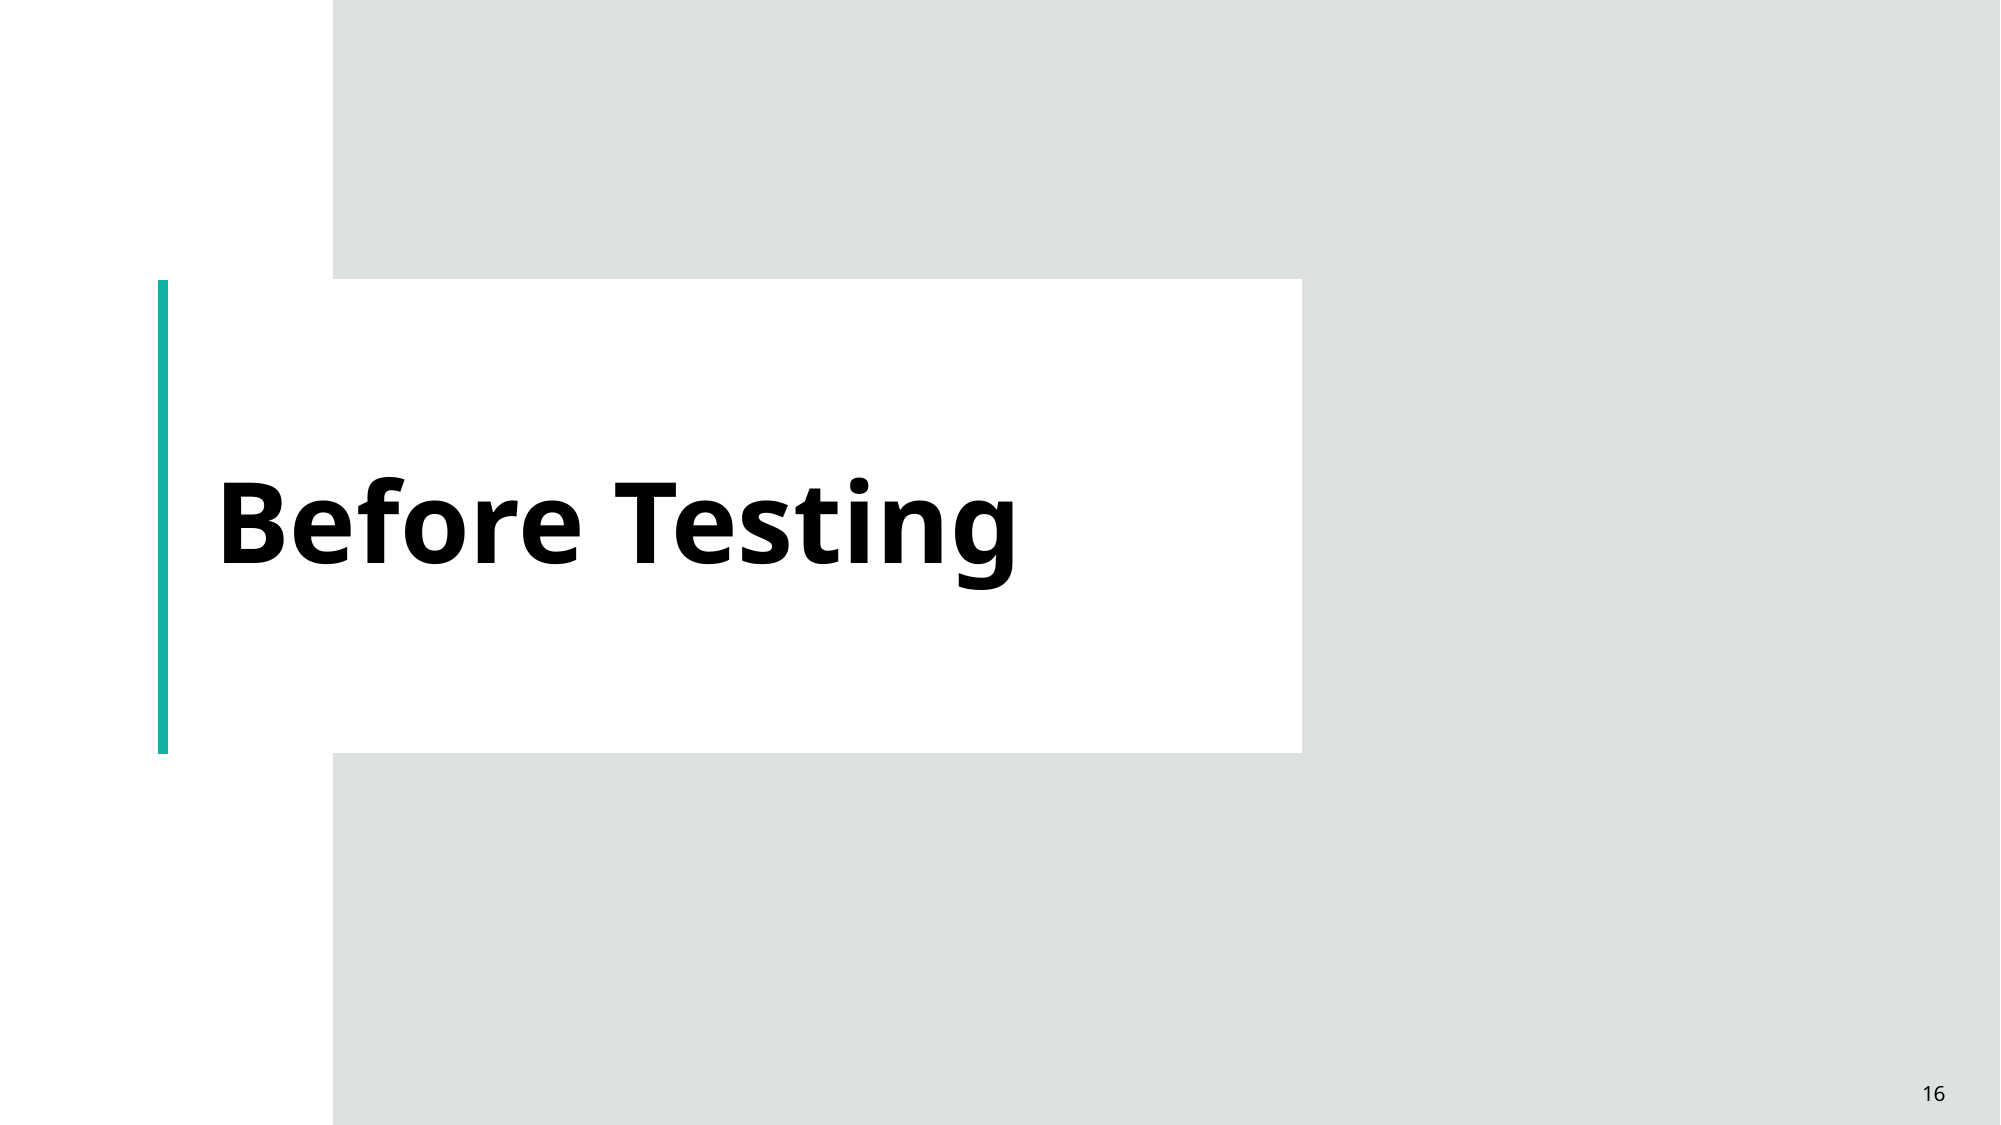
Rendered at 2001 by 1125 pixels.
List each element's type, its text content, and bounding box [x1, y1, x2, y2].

title Before Testing [169, 279, 1302, 753]
slide_number 16 [1510, 1064, 1961, 1125]
